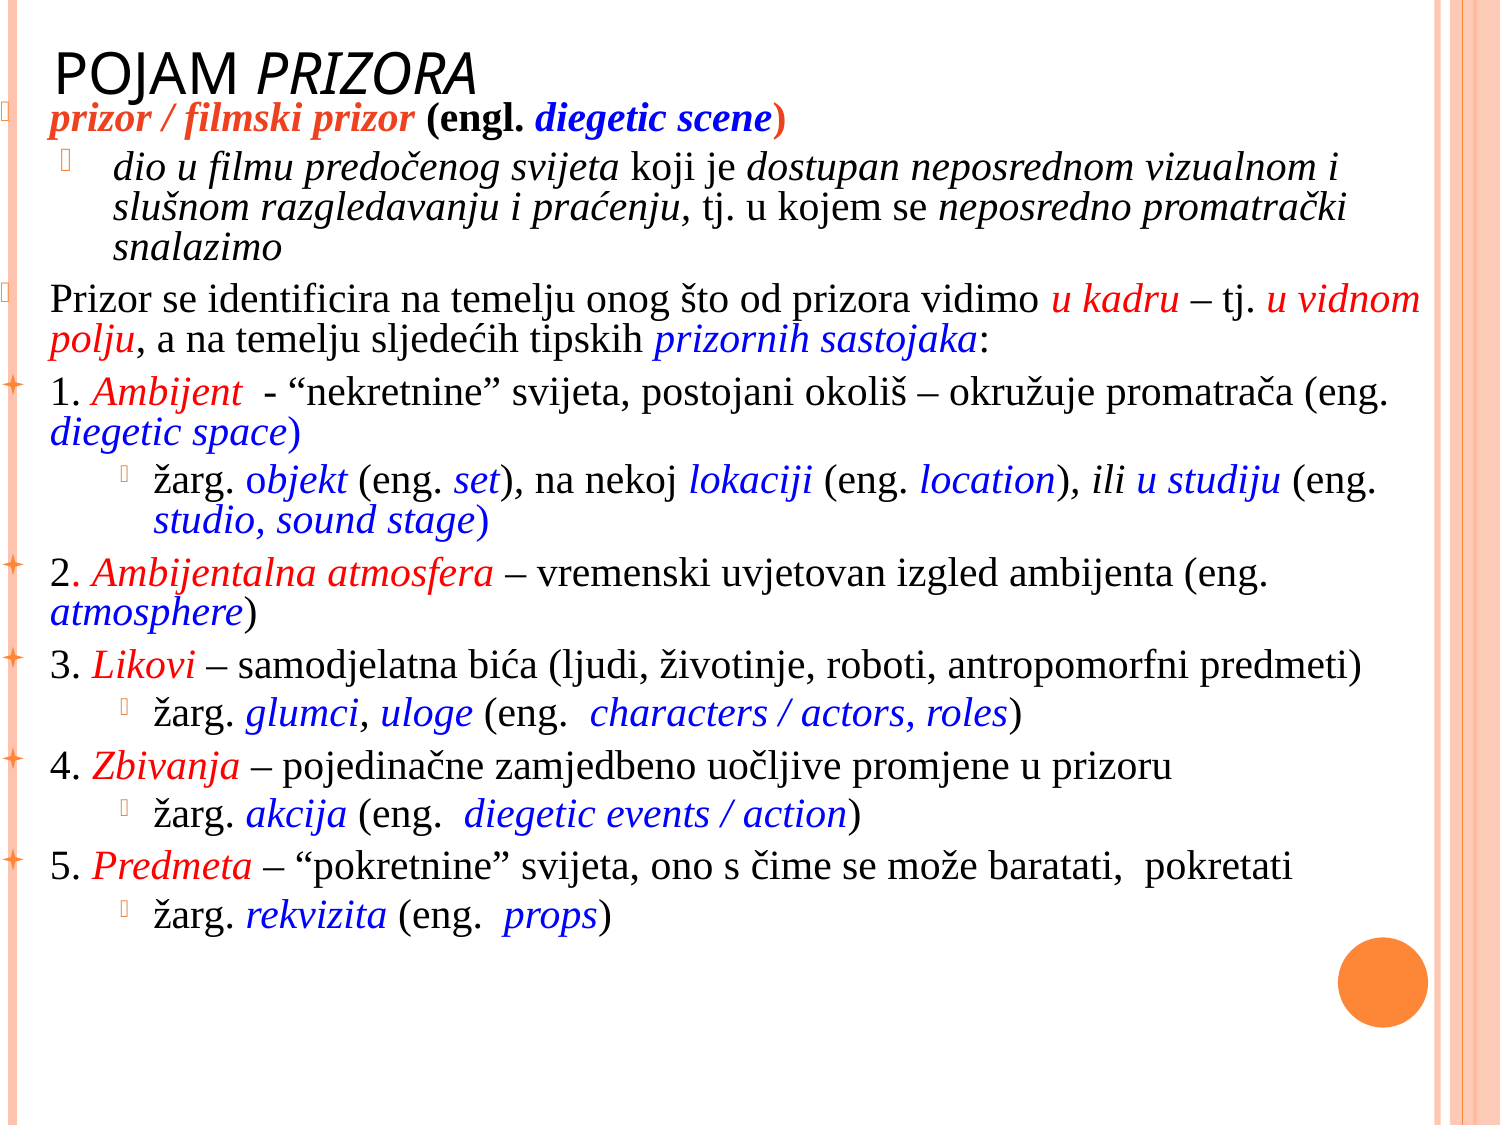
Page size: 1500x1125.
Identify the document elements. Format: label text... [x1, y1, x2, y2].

title POJAM PRIZORA [52, 0, 1204, 99]
list prizor / filmski prizor (engl. diegetic scene) dio u filmu predočenog svijeta koji je dostupan neposrednom vizualnom i slušnom razgledavanju i praćenju, tj. u kojem se neposredno promatrački snalazimo Prizor se identificira na temelju onog što od prizora vidimo u kadru – tj. u vidnom polju, a na temelju sljedećih tipskih prizornih sastojaka: 1. Ambijent - “nekretnine” svijeta, postojani okoliš – okružuje promatrača (eng. diegetic space) žarg. objekt (eng. set), na nekoj lokaciji (eng. location), ili u studiju (eng. studio, sound stage) 2. Ambijentalna atmosfera – vremenski uvjetovan izgled ambijenta (eng. atmosphere) 3. Likovi – samodjelatna bića (ljudi, životinje, roboti, antropomorfni predmeti) žarg. glumci, uloge (eng. characters / actors, roles) 4. Zbivanja – pojedinačne zamjedbeno uočljive promjene u prizoru žarg. akcija (eng. diegetic events / action) 5. Predmeta – “pokretnine” svijeta, ono s čime se može baratati, pokretati žarg. rekvizita (eng. props) [0, 99, 1438, 1069]
